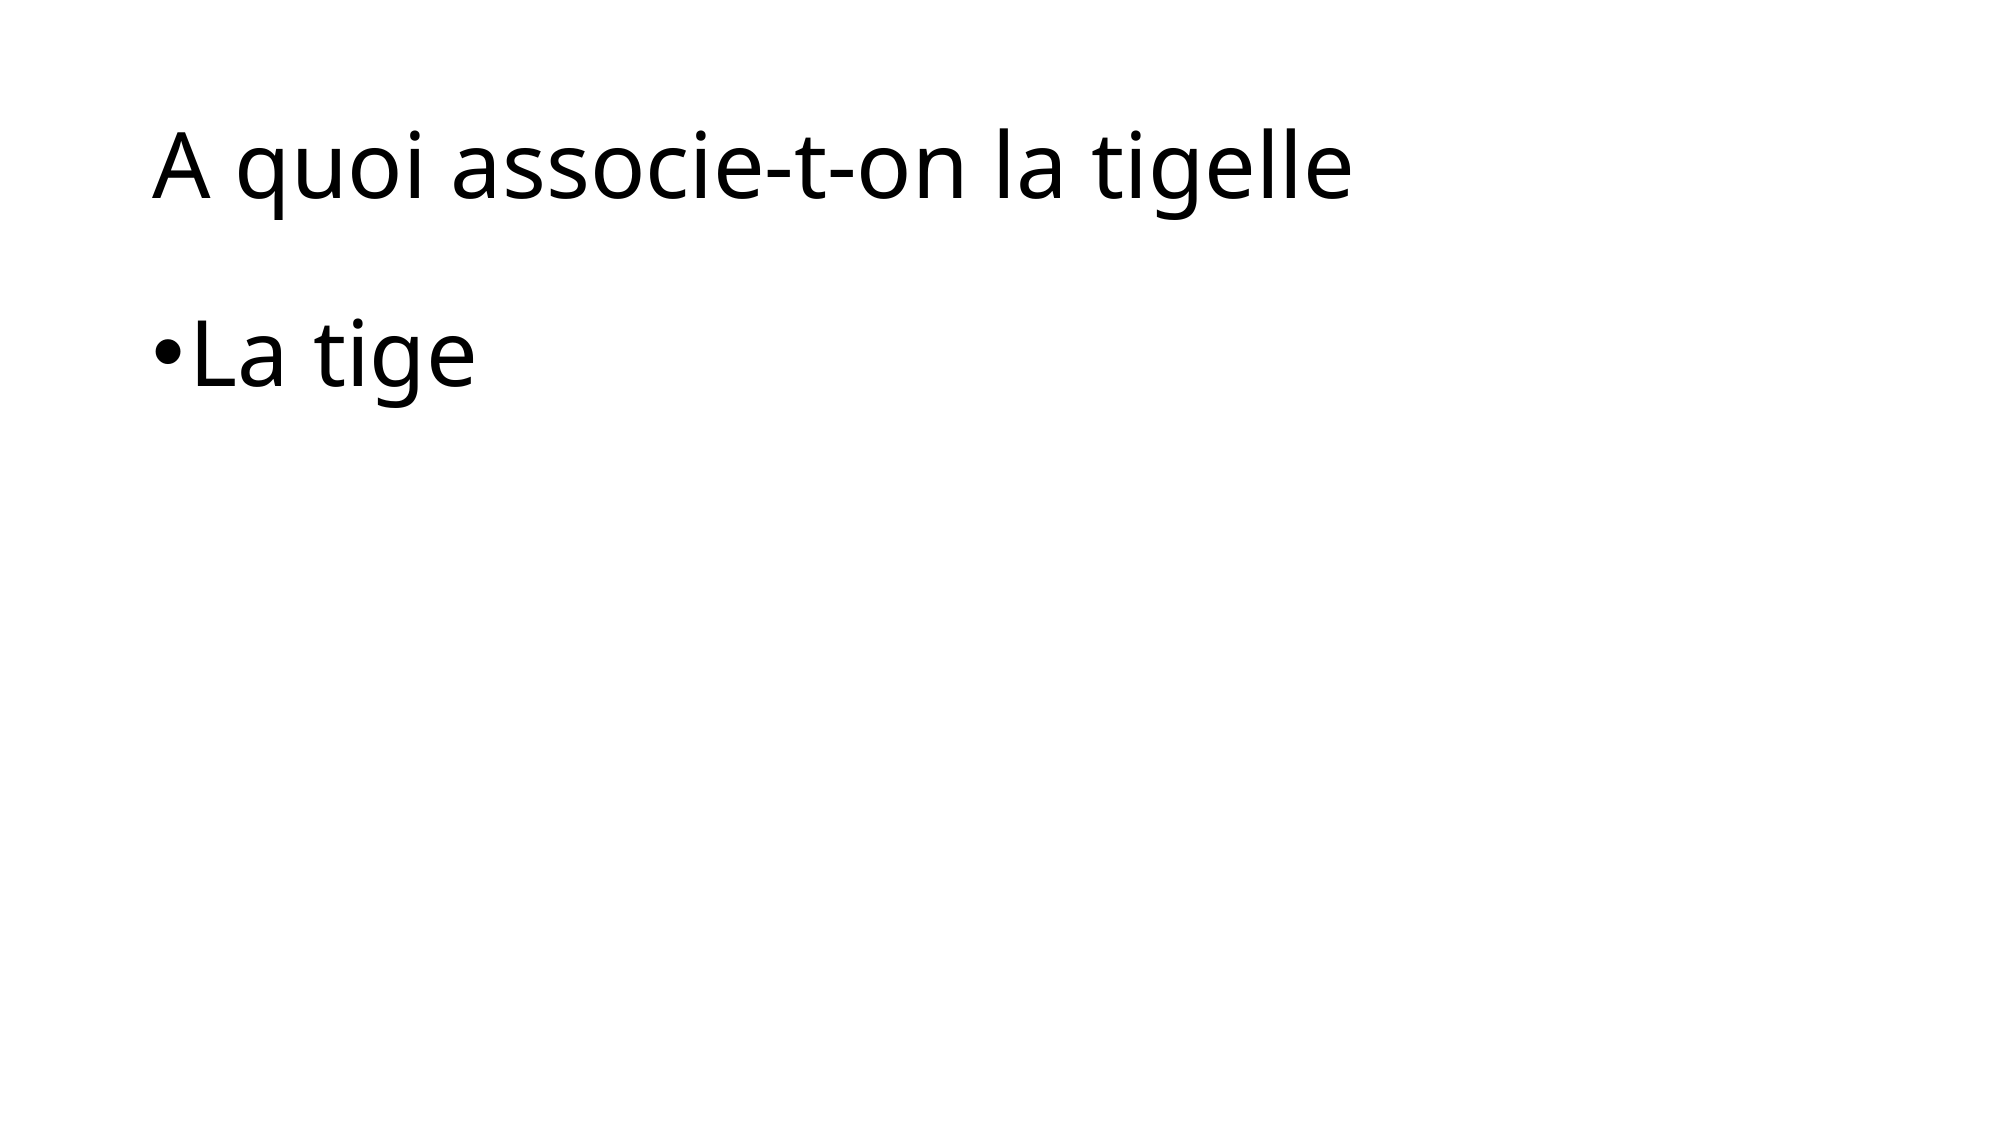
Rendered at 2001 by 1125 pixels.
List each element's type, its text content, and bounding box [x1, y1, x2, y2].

list La tige [137, 299, 1863, 1014]
title A quoi associe-t-on la tigelle [137, 59, 1863, 278]
